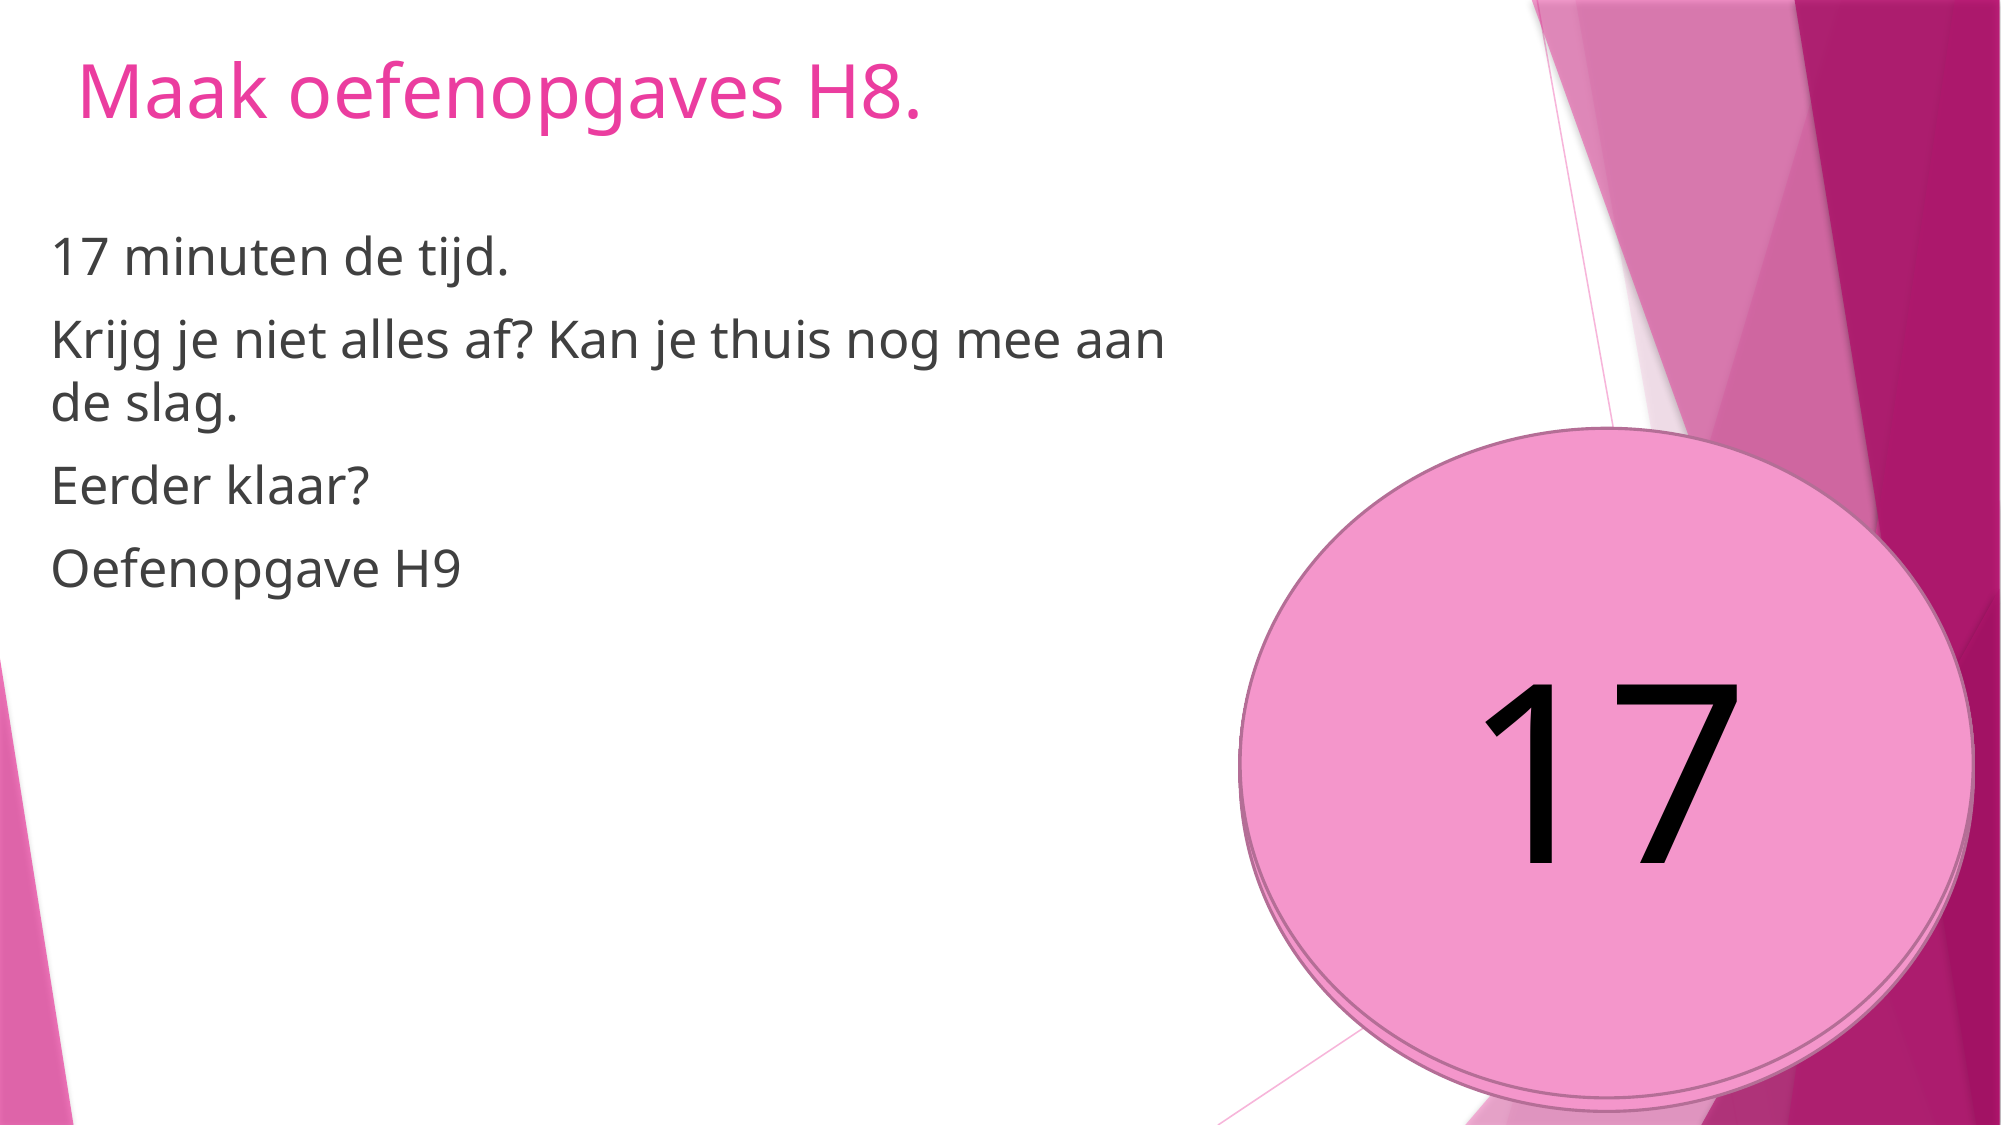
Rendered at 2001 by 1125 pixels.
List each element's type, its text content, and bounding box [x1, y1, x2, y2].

text_box 17 [1238, 426, 1975, 1100]
text_box 16 [1238, 780, 1975, 1113]
list 17 minuten de tijd. Krijg je niet alles af? Kan je thuis nog mee aan de slag. Eerder klaar? Oefenopgave H9 [35, 215, 1241, 1008]
title Maak oefenopgaves H8. [61, 35, 1684, 317]
